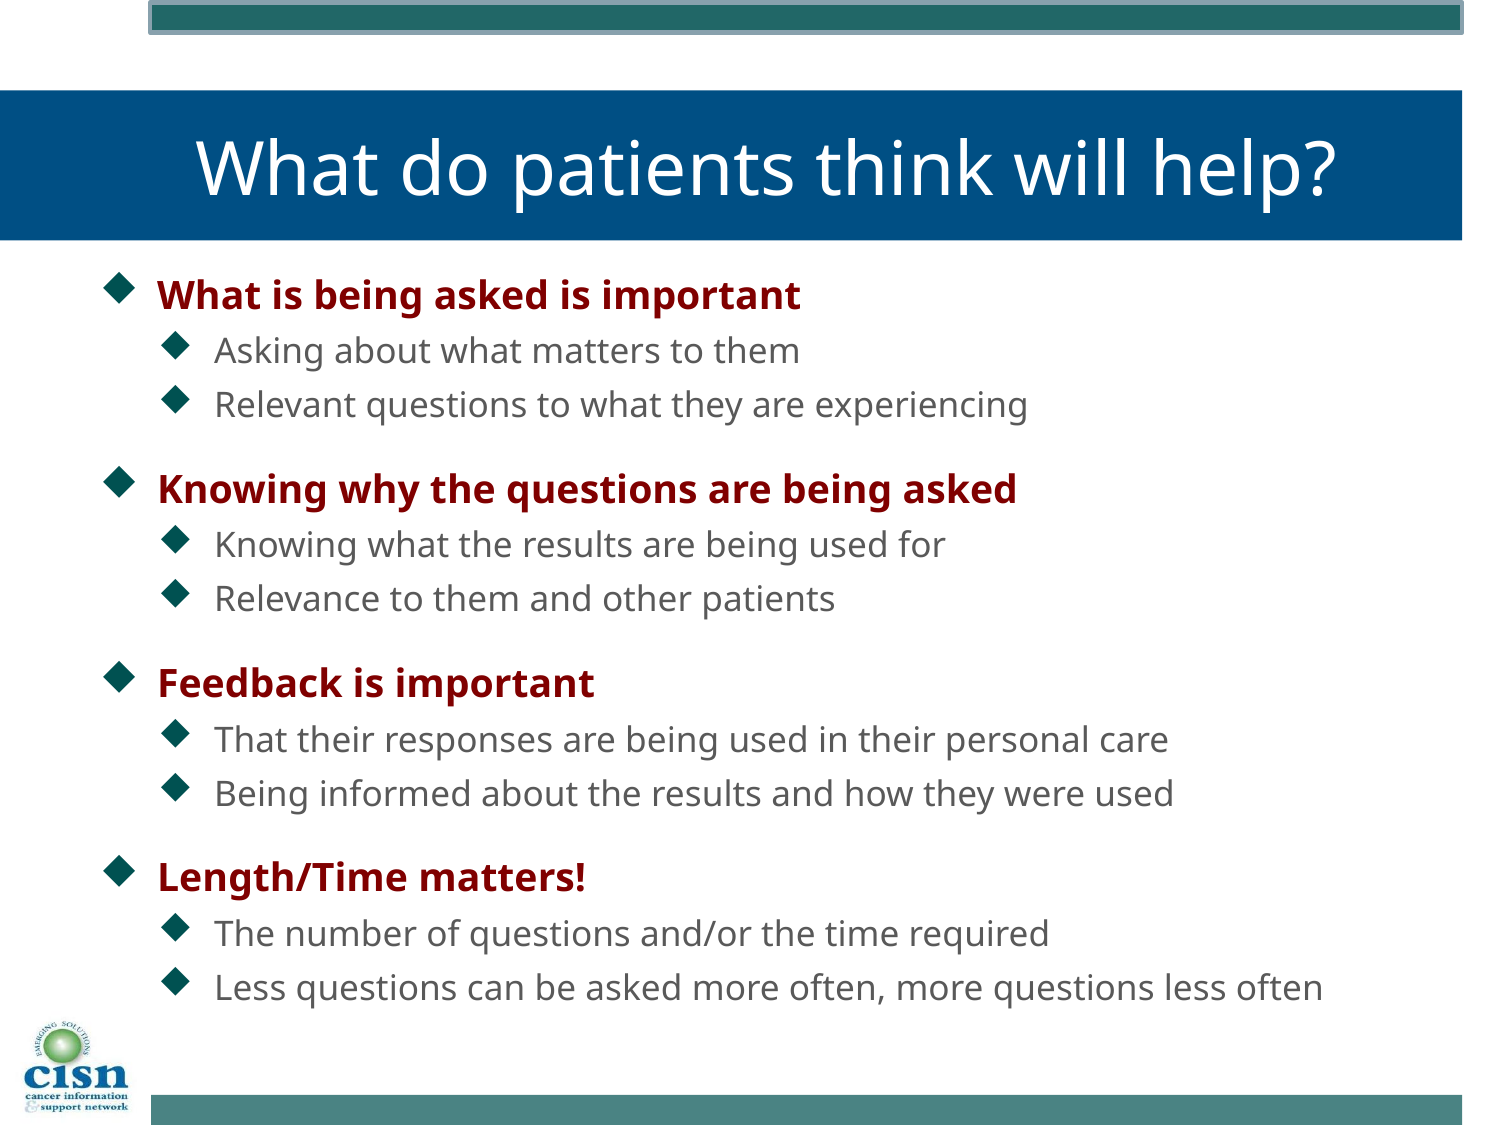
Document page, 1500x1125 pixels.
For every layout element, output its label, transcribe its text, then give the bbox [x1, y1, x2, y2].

picture [0, 1011, 151, 1125]
list What is being asked is important Asking about what matters to them Relevant questions to what they are experiencing Knowing why the questions are being asked Knowing what the results are being used for Relevance to them and other patients Feedback is important That their responses are being used in their personal care Being informed about the results and how they were used Length/Time matters! The number of questions and/or the time required Less questions can be asked more often, more questions less often [84, 262, 1432, 1017]
title What do patients think will help? [0, 90, 1463, 241]
